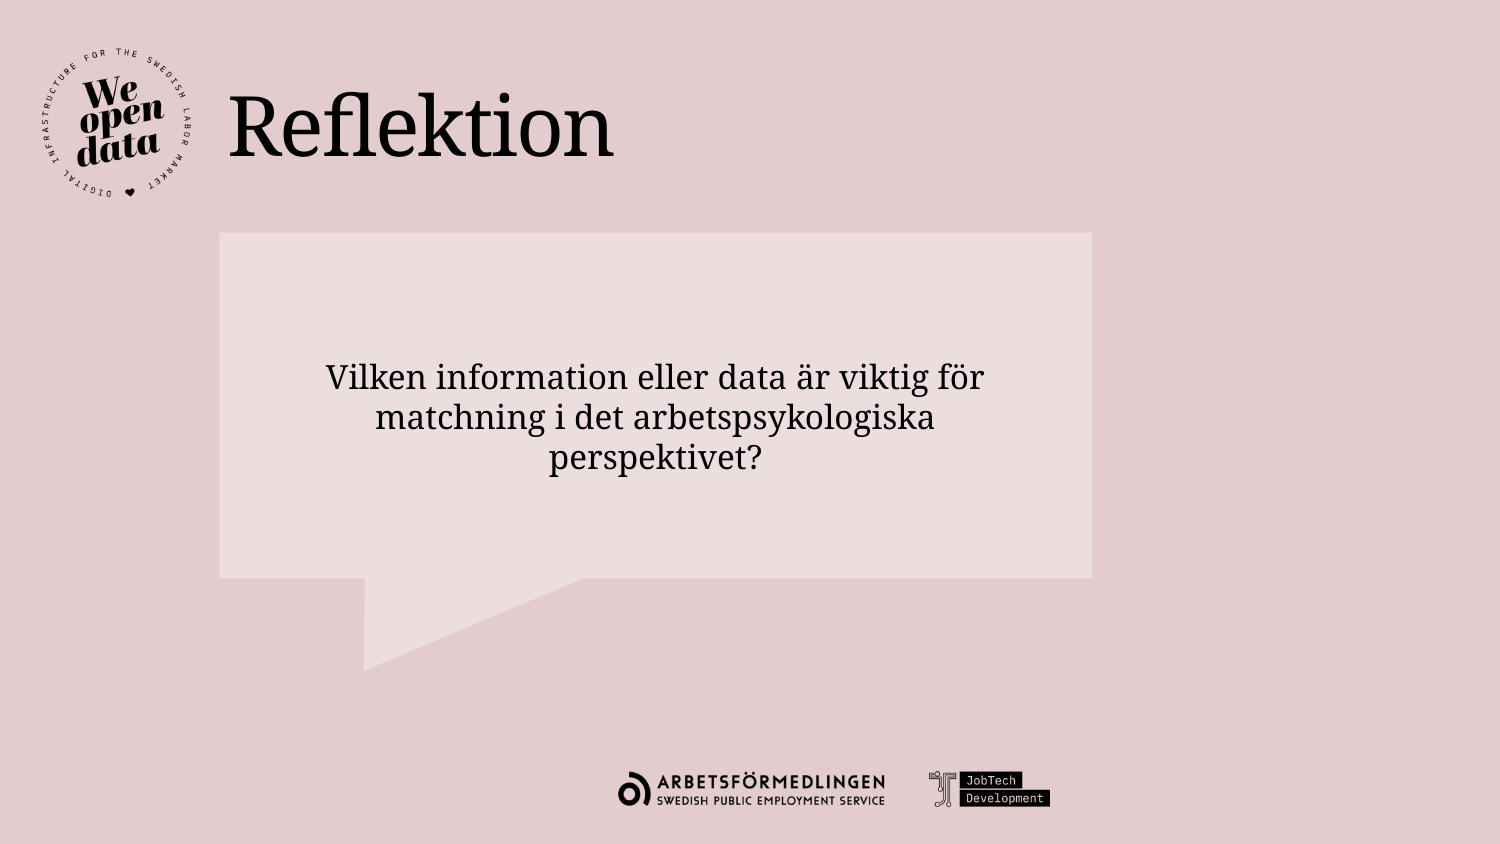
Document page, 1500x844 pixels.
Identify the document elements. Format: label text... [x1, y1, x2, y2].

picture [41, 47, 192, 197]
text_box [219, 232, 1093, 671]
picture [617, 771, 1050, 807]
text_box Vilken information eller data är viktig för matchning i det arbetspsykologiska perspektivet? [275, 353, 1037, 491]
title Reflektion [218, 64, 1272, 181]
